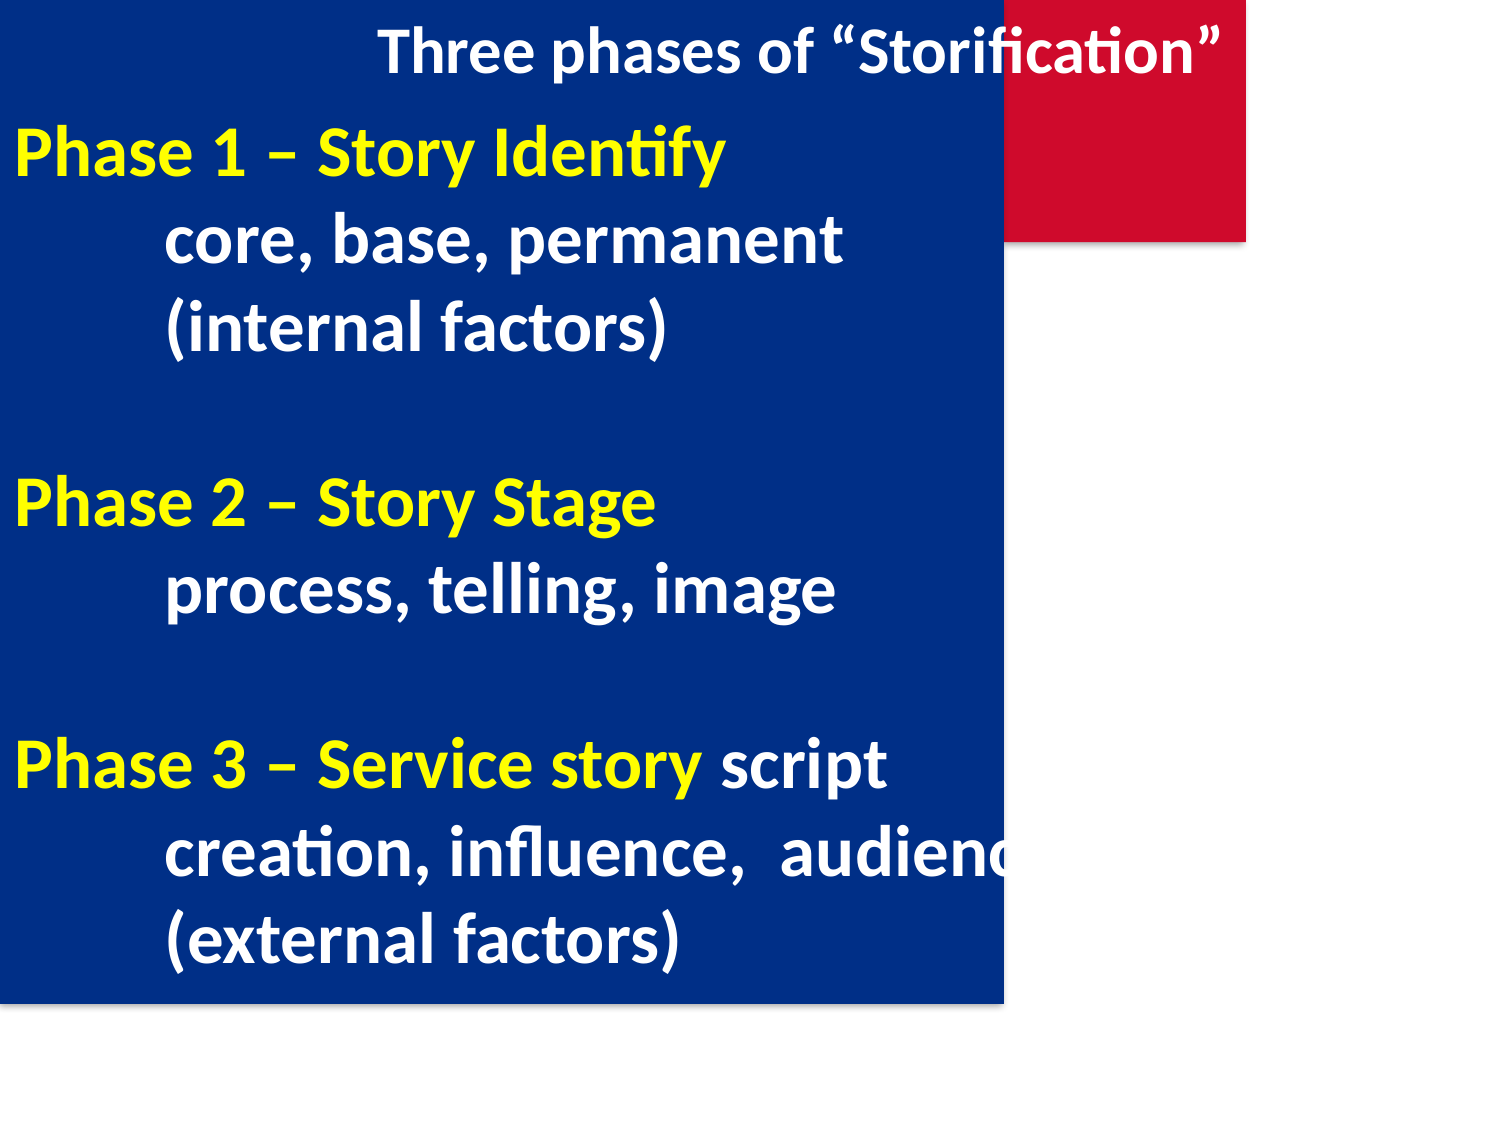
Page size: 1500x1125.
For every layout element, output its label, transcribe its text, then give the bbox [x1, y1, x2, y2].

text_box Three phases of “Storification” [362, 0, 1240, 95]
text_box Phase 1 – Story Identify core, base, permanent (internal factors) Phase 2 – Story Stage process, telling, image Phase 3 – Service story script creation, influence, audience (external factors) [0, 95, 1464, 1074]
